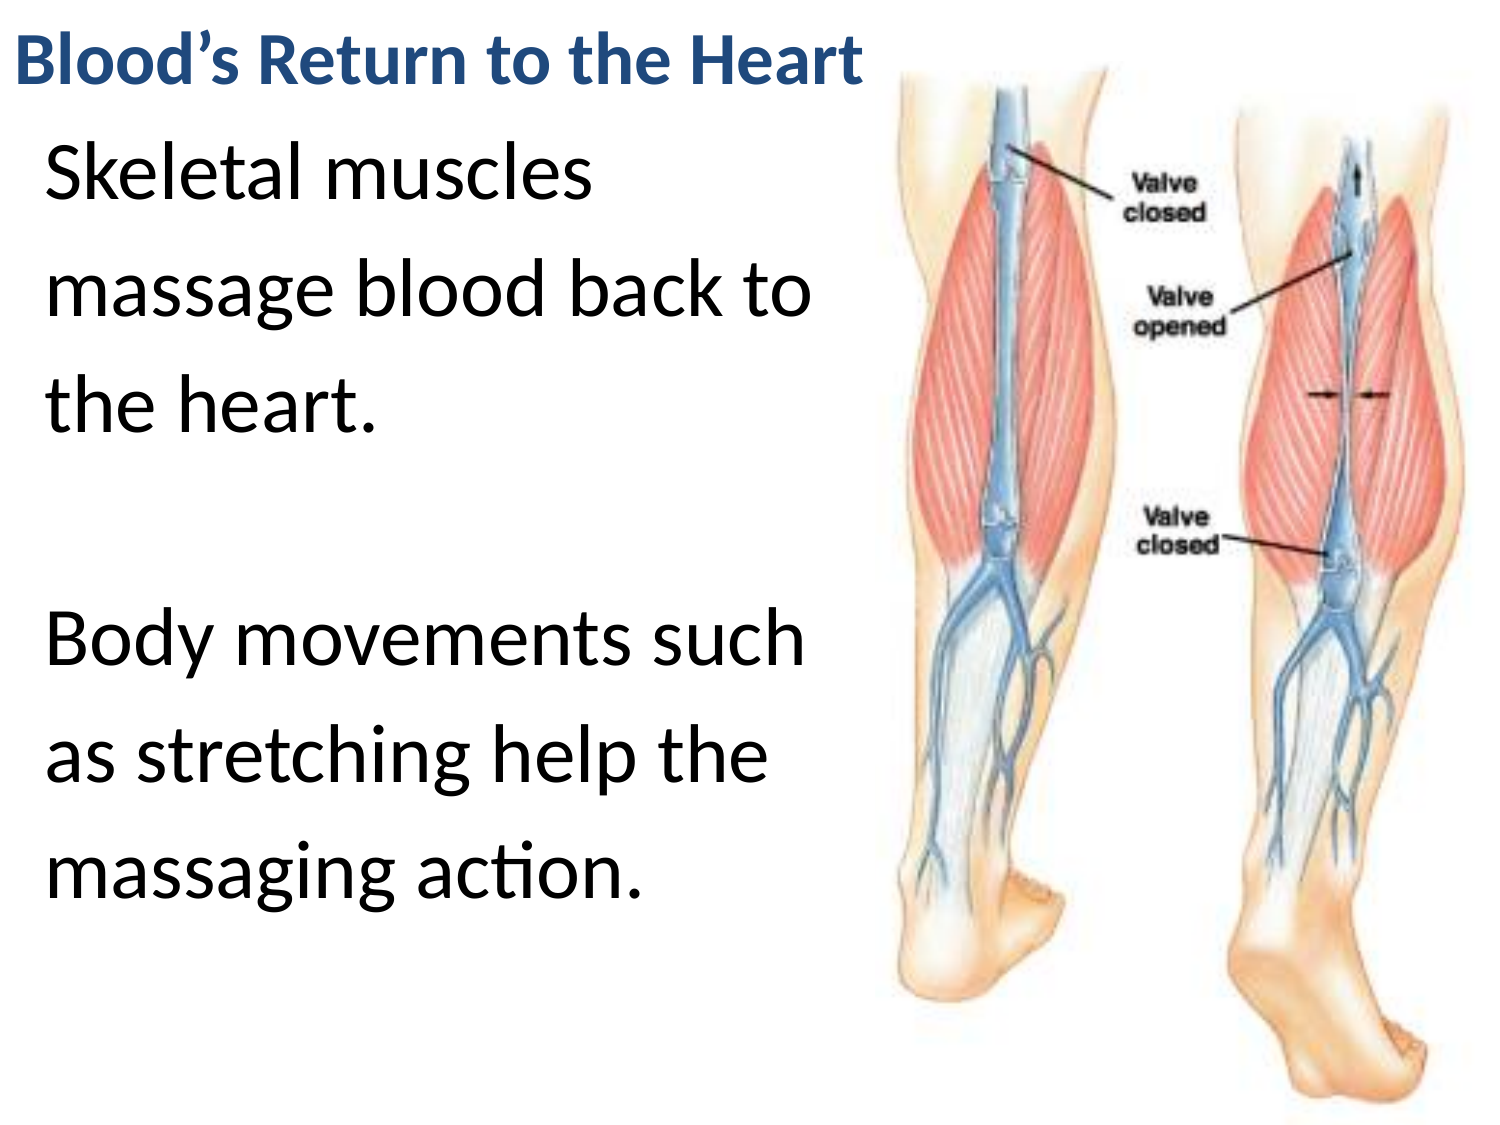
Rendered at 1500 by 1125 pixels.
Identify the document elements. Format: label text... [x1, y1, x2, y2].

picture [874, 60, 1475, 1125]
text_box Blood’s Return to the Heart [0, 2, 1075, 108]
list Skeletal muscles massage blood back to the heart. Body movements such as stretching help the massaging action. [29, 108, 845, 1125]
